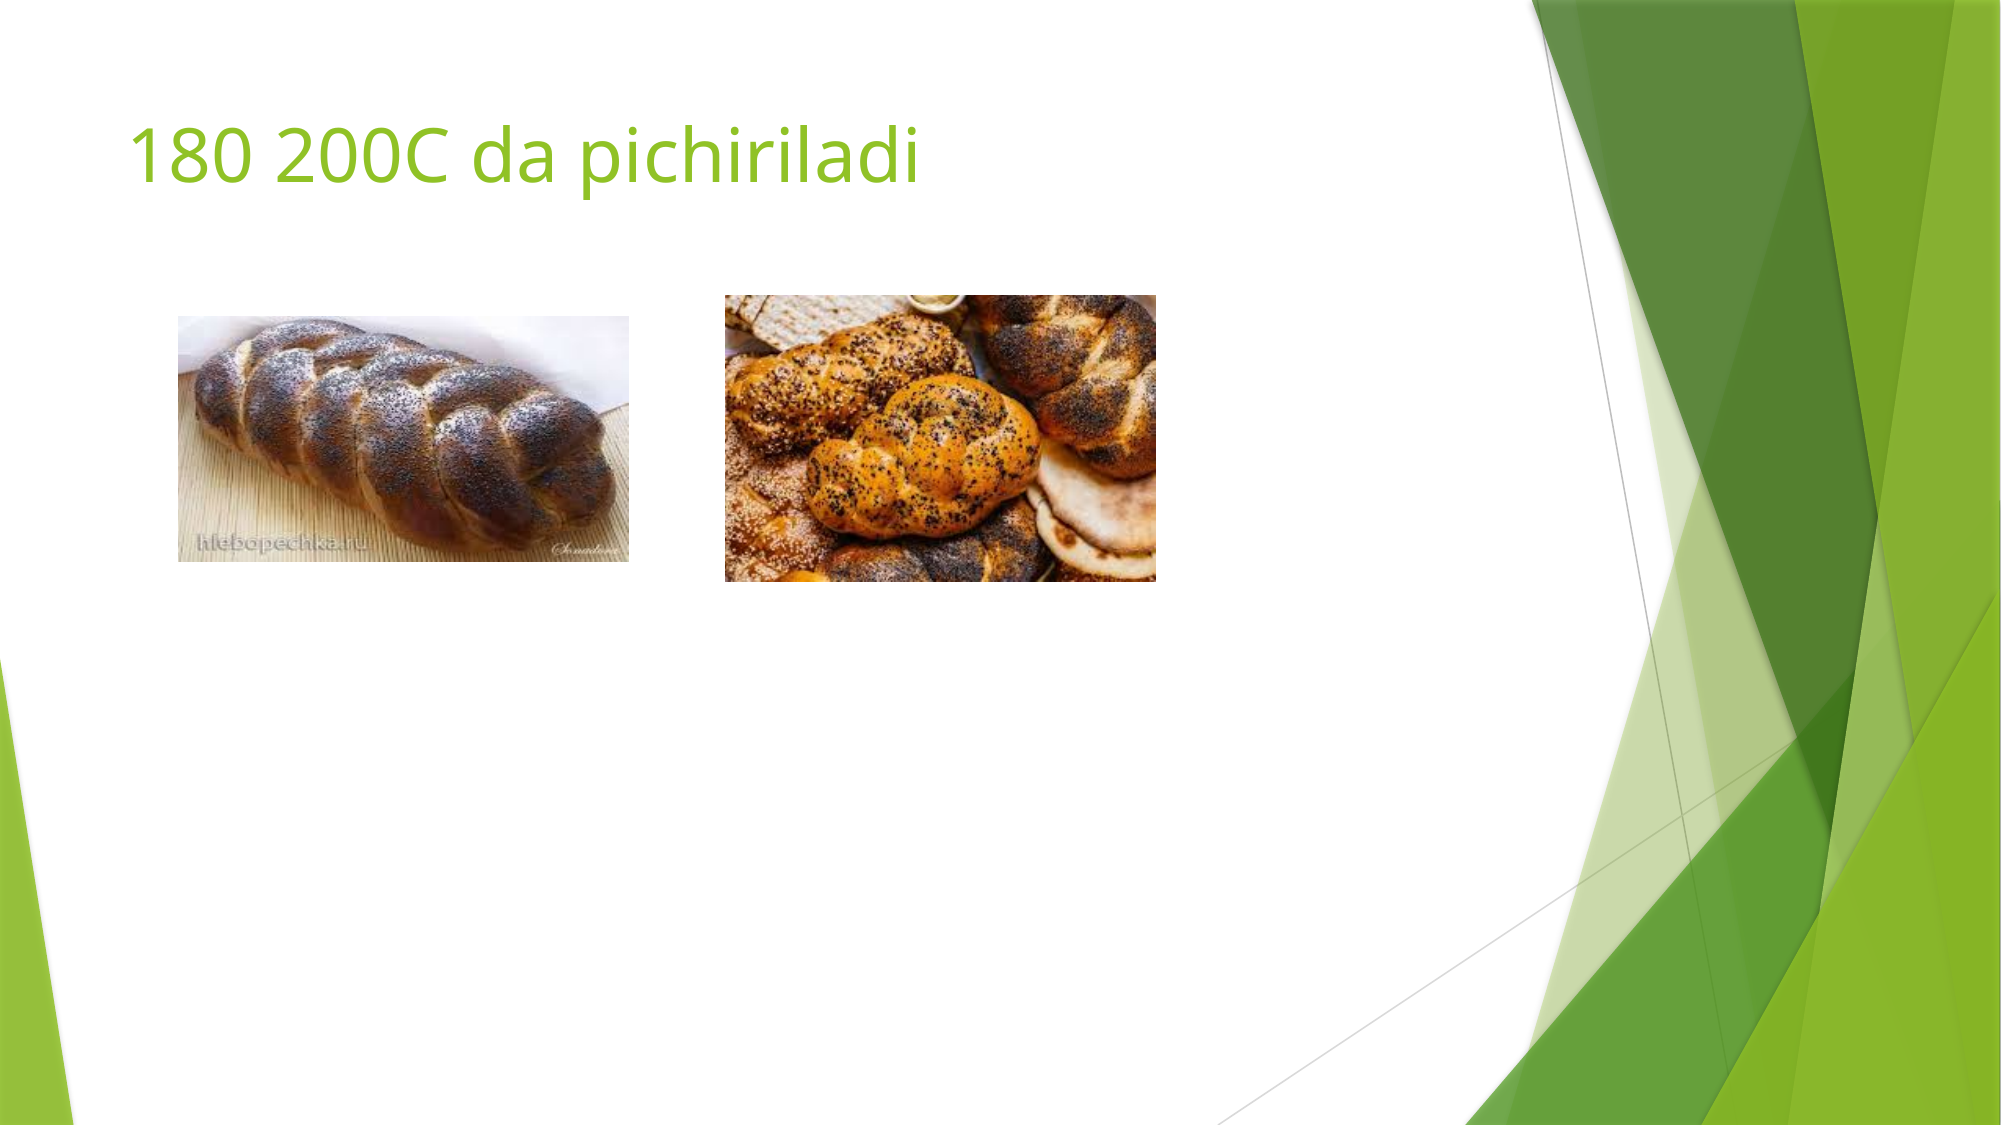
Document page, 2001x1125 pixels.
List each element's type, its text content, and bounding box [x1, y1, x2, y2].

picture [177, 316, 629, 562]
picture [724, 295, 1156, 583]
title 180 200C da pichiriladi [111, 99, 1522, 317]
